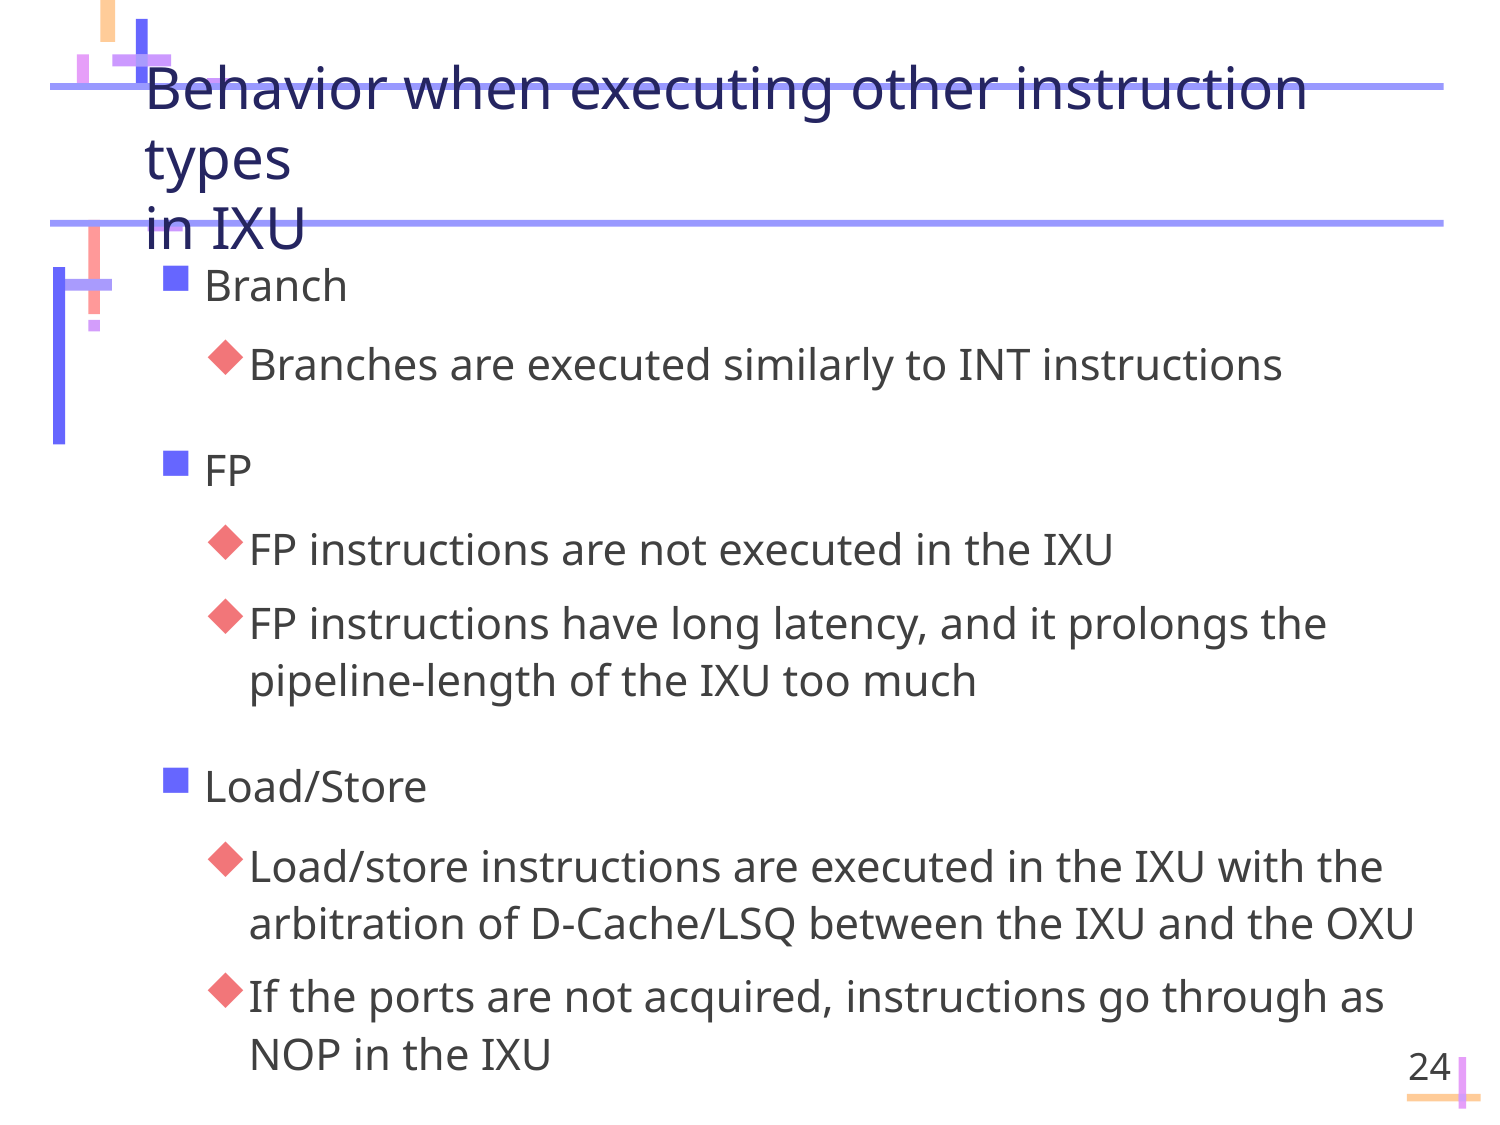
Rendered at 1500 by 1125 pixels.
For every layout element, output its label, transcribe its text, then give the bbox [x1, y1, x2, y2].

slide_number 24 [1347, 1042, 1467, 1102]
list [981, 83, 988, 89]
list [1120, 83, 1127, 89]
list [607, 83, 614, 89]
list Branch Branches are executed similarly to INT instructions FP FP instructions are not executed in the IXU FP instructions have long latency, and it prolongs the pipeline-length of the IXU too much Load/Store Load/store instructions are executed in the IXU with the arbitration of D-Cache/LSQ between the IXU and the OXU If the ports are not acquired, instructions go through as NOP in the IXU [144, 237, 1445, 1095]
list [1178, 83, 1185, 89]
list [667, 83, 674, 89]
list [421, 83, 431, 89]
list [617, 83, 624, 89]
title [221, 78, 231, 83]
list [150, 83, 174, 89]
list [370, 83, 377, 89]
title Behavior when executing other instruction types in IXU [129, 89, 1430, 224]
